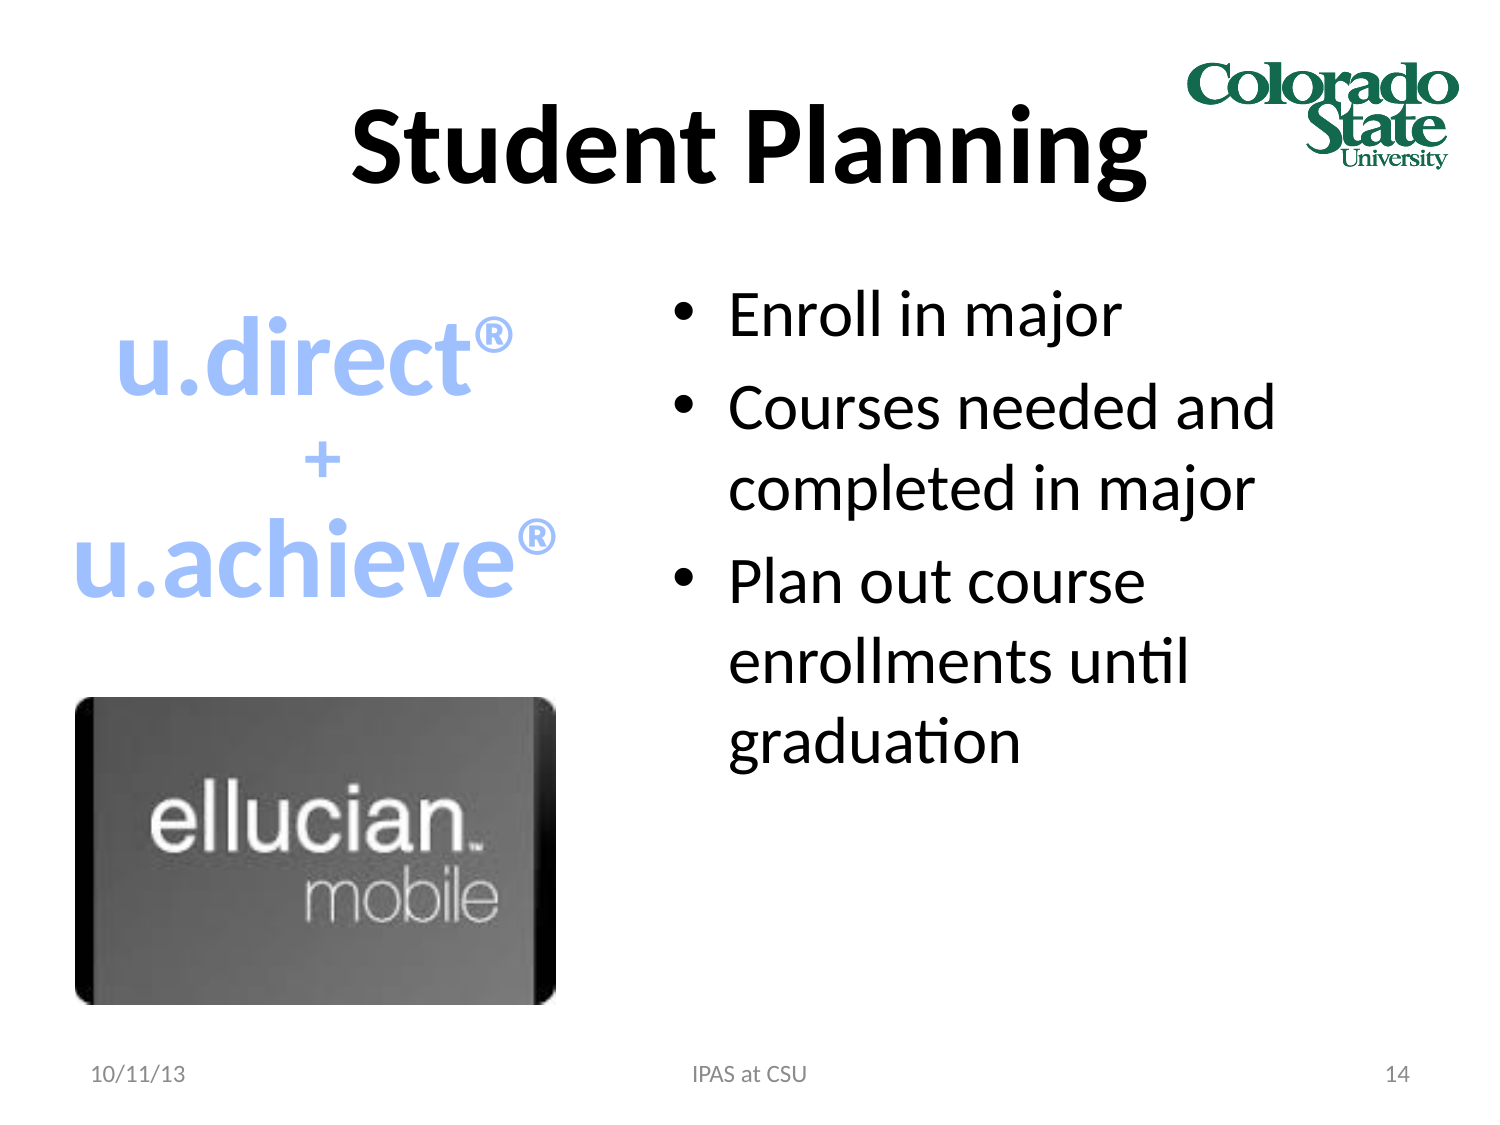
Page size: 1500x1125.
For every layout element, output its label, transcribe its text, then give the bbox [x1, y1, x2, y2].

list Enroll in major Courses needed and completed in major Plan out course enrollments until graduation [657, 262, 1425, 1005]
picture [74, 696, 556, 1006]
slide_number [75, 1042, 425, 1103]
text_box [1187, 62, 1460, 170]
footer IPAS at CSU [512, 1042, 988, 1103]
text_box u.direct® + u.achieve® [47, 290, 598, 630]
slide_number 14 [1074, 1042, 1425, 1103]
title Student Planning [75, 45, 1425, 233]
